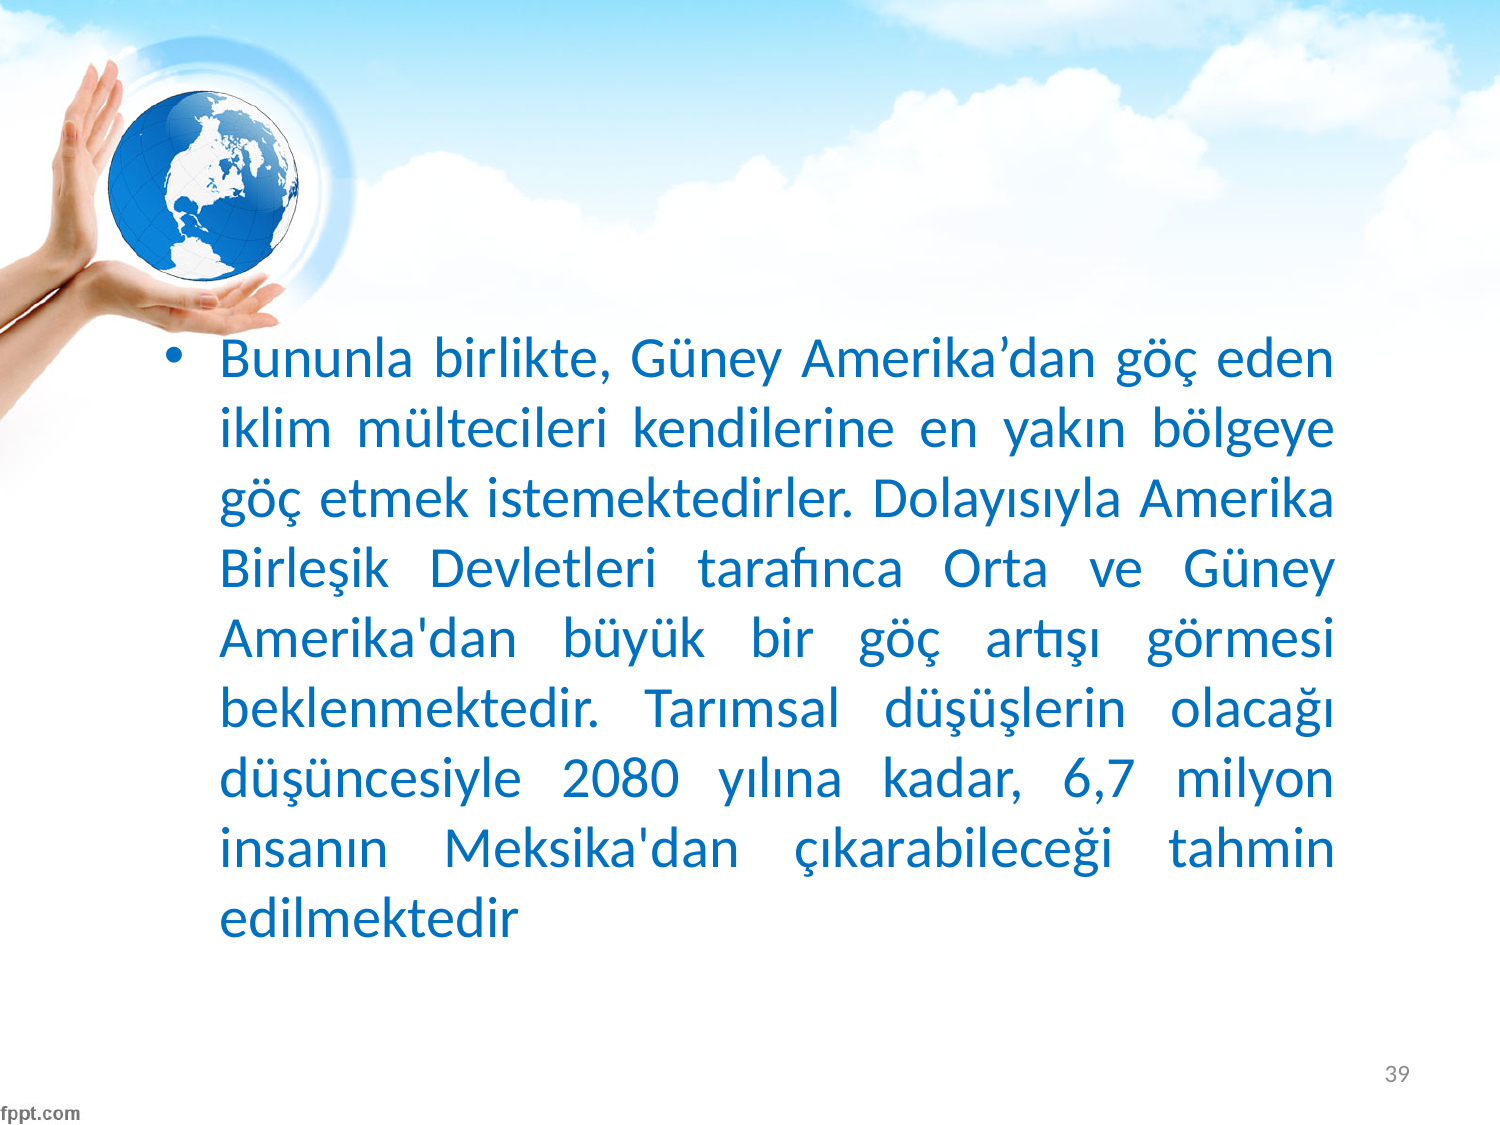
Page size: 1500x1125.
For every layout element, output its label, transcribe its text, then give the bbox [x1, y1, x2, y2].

slide_number 39 [1074, 1042, 1425, 1103]
list Bununla birlikte, Güney Amerika’dan göç eden iklim mültecileri kendilerine en yakın bölgeye göç etmek istemektedirler. Dolayısıyla Amerika Birleşik Devletleri tarafınca Orta ve Güney Amerika'dan büyük bir göç artışı görmesi beklenmektedir. Tarımsal düşüşlerin olacağı düşüncesiyle 2080 yılına kadar, 6,7 milyon insanın Meksika'dan çıkarabileceği tahmin edilmektedir [148, 311, 1352, 964]
picture [0, 0, 1500, 1125]
